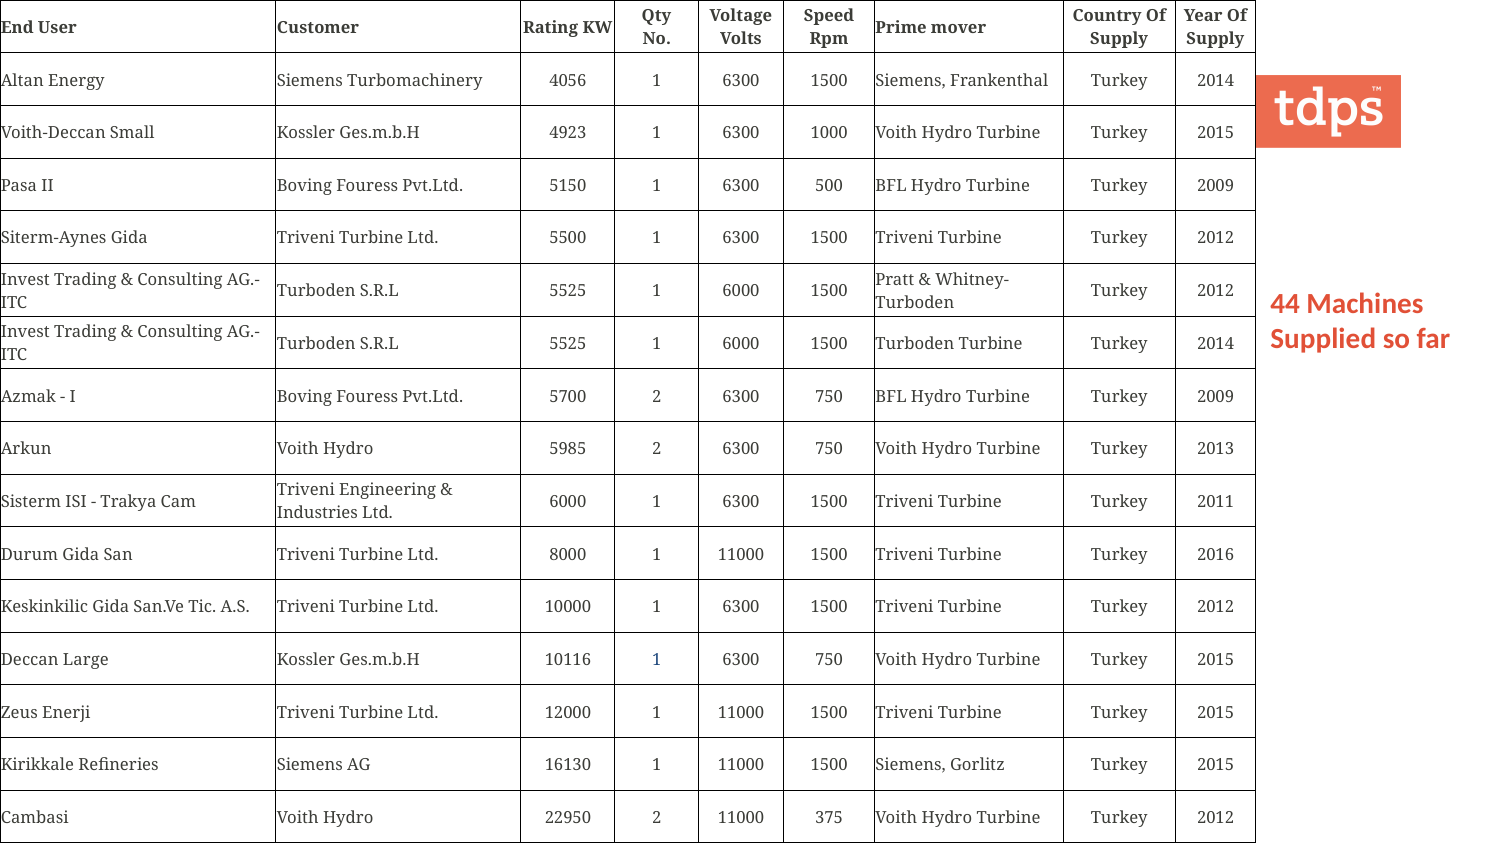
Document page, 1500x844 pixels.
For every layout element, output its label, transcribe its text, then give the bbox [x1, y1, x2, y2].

table_cell 2011 [1176, 475, 1255, 526]
table_cell 6300 [699, 106, 783, 158]
table_cell Voith Hydro [276, 791, 520, 842]
table_cell Turkey [1064, 580, 1175, 632]
table_cell Triveni Turbine [875, 527, 1063, 579]
table_header Prime mover [875, 1, 1063, 52]
table_header End User [1, 1, 275, 52]
table_cell 10116 [521, 633, 614, 684]
table_header Speed Rpm [784, 1, 874, 52]
table_cell 750 [784, 633, 874, 684]
table_cell Kossler Ges.m.b.H [276, 106, 520, 158]
picture [1256, 75, 1401, 148]
table_cell Turkey [1064, 685, 1175, 737]
table_cell Cambasi [1, 791, 275, 842]
table_cell 1500 [784, 580, 874, 632]
table_cell 6300 [699, 159, 783, 210]
table_cell 11000 [699, 738, 783, 790]
table_cell Turkey [1064, 159, 1175, 210]
table_cell Sisterm ISI - Trakya Cam [1, 475, 275, 526]
table_cell 5525 [521, 317, 614, 368]
table_cell Turkey [1064, 264, 1175, 316]
table_cell Deccan Large [1, 633, 275, 684]
table_cell 6000 [699, 264, 783, 316]
table_header Qty No. [615, 1, 698, 52]
table_cell Durum Gida San [1, 527, 275, 579]
table_header Year Of Supply [1176, 1, 1255, 52]
table_cell Turkey [1064, 317, 1175, 368]
table_cell Triveni Turbine Ltd. [276, 685, 520, 737]
table_cell 2015 [1176, 106, 1255, 158]
table_cell 1 [615, 580, 698, 632]
table_cell 2013 [1176, 422, 1255, 474]
table_cell Pasa II [1, 159, 275, 210]
table_cell Turkey [1064, 422, 1175, 474]
table_cell Invest Trading & Consulting AG.-ITC [1, 317, 275, 368]
table_cell 1500 [784, 527, 874, 579]
table_cell Pratt & Whitney-Turboden [875, 264, 1063, 316]
table_cell Kirikkale Refineries [1, 738, 275, 790]
table_cell 16130 [521, 738, 614, 790]
table_cell Keskinkilic Gida San.Ve Tic. A.S. [1, 580, 275, 632]
table_cell 2009 [1176, 369, 1255, 421]
table_cell Turkey [1064, 106, 1175, 158]
table_cell 6300 [699, 211, 783, 263]
table_cell 5525 [521, 264, 614, 316]
table_cell 1500 [784, 317, 874, 368]
table_cell Siemens Turbomachinery [276, 53, 520, 105]
table_cell 1 [615, 106, 698, 158]
table_cell Voith Hydro Turbine [875, 633, 1063, 684]
table_cell Triveni Engineering & Industries Ltd. [276, 475, 520, 526]
table_cell Voith-Deccan Small [1, 106, 275, 158]
table_header Rating KW [521, 1, 614, 52]
table_cell Turkey [1064, 475, 1175, 526]
table_cell 2009 [1176, 159, 1255, 210]
table_cell 6300 [699, 633, 783, 684]
table_cell Voith Hydro Turbine [875, 106, 1063, 158]
table_cell 2012 [1176, 791, 1255, 842]
table_cell Triveni Turbine [875, 685, 1063, 737]
table_cell 1500 [784, 264, 874, 316]
table_cell 2015 [1176, 633, 1255, 684]
table_cell 1 [615, 317, 698, 368]
table_cell Turkey [1064, 791, 1175, 842]
table_cell 1 [615, 685, 698, 737]
table_cell Azmak - I [1, 369, 275, 421]
table_cell 2012 [1176, 580, 1255, 632]
table_cell 2016 [1176, 527, 1255, 579]
table_cell 6300 [699, 475, 783, 526]
table_cell 2012 [1176, 211, 1255, 263]
table_cell 2015 [1176, 685, 1255, 737]
table_cell 6300 [699, 369, 783, 421]
table_cell 1 [615, 53, 698, 105]
table_header Country Of Supply [1064, 1, 1175, 52]
table_cell 1000 [784, 106, 874, 158]
table_cell Siterm-Aynes Gida [1, 211, 275, 263]
table_cell 22950 [521, 791, 614, 842]
table_cell Siemens, Frankenthal [875, 53, 1063, 105]
table_cell Turkey [1064, 211, 1175, 263]
table_cell 750 [784, 422, 874, 474]
table_cell Triveni Turbine [875, 211, 1063, 263]
table_header Voltage Volts [699, 1, 783, 52]
table_cell 6000 [521, 475, 614, 526]
table_cell 2 [615, 422, 698, 474]
table_cell Triveni Turbine [875, 475, 1063, 526]
table_cell Voith Hydro Turbine [875, 791, 1063, 842]
table_cell Siemens, Gorlitz [875, 738, 1063, 790]
table_cell 2014 [1176, 53, 1255, 105]
table_cell 1500 [784, 738, 874, 790]
table_cell 1 [615, 211, 698, 263]
text_box 44 Machines Supplied so far [1255, 277, 1472, 362]
table_cell 2014 [1176, 317, 1255, 368]
table_cell Boving Fouress Pvt.Ltd. [276, 369, 520, 421]
table_cell 1500 [784, 53, 874, 105]
table_cell 6300 [699, 422, 783, 474]
table_cell Triveni Turbine [875, 580, 1063, 632]
table_cell Turboden S.R.L [276, 317, 520, 368]
table_cell Arkun [1, 422, 275, 474]
table_cell 1 [615, 264, 698, 316]
table_cell Turkey [1064, 527, 1175, 579]
table_cell BFL Hydro Turbine [875, 369, 1063, 421]
table_cell 1 [615, 475, 698, 526]
table_cell Turkey [1064, 633, 1175, 684]
table_cell BFL Hydro Turbine [875, 159, 1063, 210]
table_cell Turkey [1064, 369, 1175, 421]
table_cell 12000 [521, 685, 614, 737]
table_cell 4056 [521, 53, 614, 105]
table_cell Voith Hydro [276, 422, 520, 474]
table_cell Kossler Ges.m.b.H [276, 633, 520, 684]
table_cell 4923 [521, 106, 614, 158]
table_cell 1500 [784, 475, 874, 526]
table_cell Turkey [1064, 738, 1175, 790]
table_cell 1 [615, 738, 698, 790]
table_cell 2012 [1176, 264, 1255, 316]
table_cell Altan Energy [1, 53, 275, 105]
table_cell Turboden Turbine [875, 317, 1063, 368]
table_cell 1 [615, 633, 698, 684]
table_cell Triveni Turbine Ltd. [276, 580, 520, 632]
table_cell 6300 [699, 580, 783, 632]
table_cell Triveni Turbine Ltd. [276, 527, 520, 579]
table_cell 5700 [521, 369, 614, 421]
table_cell 2015 [1176, 738, 1255, 790]
table_cell 6000 [699, 317, 783, 368]
table_cell 10000 [521, 580, 614, 632]
table_header Customer [276, 1, 520, 52]
table_cell 6300 [699, 53, 783, 105]
table_cell 5985 [521, 422, 614, 474]
table_cell 2 [615, 369, 698, 421]
table_cell Voith Hydro Turbine [875, 422, 1063, 474]
table_cell 1500 [784, 685, 874, 737]
table_cell 5500 [521, 211, 614, 263]
table_cell Boving Fouress Pvt.Ltd. [276, 159, 520, 210]
table_cell 8000 [521, 527, 614, 579]
table_cell 1 [615, 527, 698, 579]
table_cell 11000 [699, 685, 783, 737]
table_cell 375 [784, 791, 874, 842]
table_cell 750 [784, 369, 874, 421]
table_cell 500 [784, 159, 874, 210]
table_cell 11000 [699, 527, 783, 579]
table_cell 5150 [521, 159, 614, 210]
table_cell Invest Trading & Consulting AG.-ITC [1, 264, 275, 316]
table_cell 1500 [784, 211, 874, 263]
table_cell Zeus Enerji [1, 685, 275, 737]
table_cell Triveni Turbine Ltd. [276, 211, 520, 263]
table_cell 1 [615, 159, 698, 210]
table_cell Turboden S.R.L [276, 264, 520, 316]
table_cell 2 [615, 791, 698, 842]
table_cell Siemens AG [276, 738, 520, 790]
table_cell Turkey [1064, 53, 1175, 105]
table_cell 11000 [699, 791, 783, 842]
